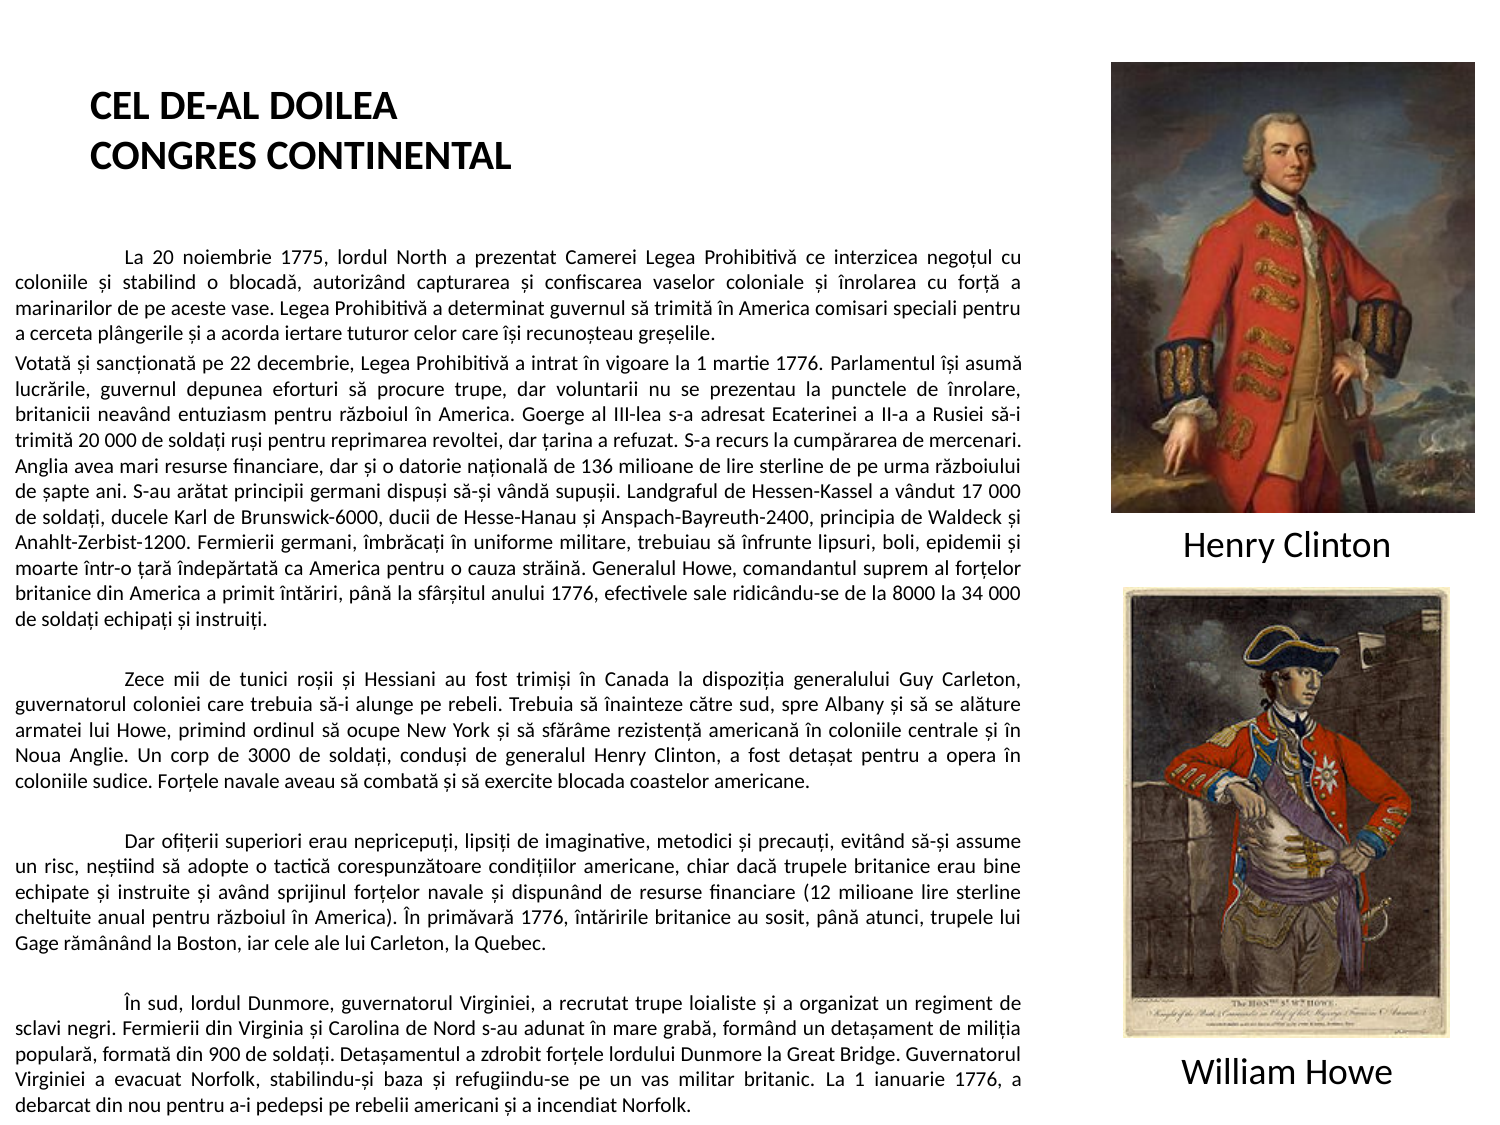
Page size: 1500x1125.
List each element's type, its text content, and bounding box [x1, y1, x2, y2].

text_box Henry Clinton [1099, 512, 1475, 573]
title CEL DE-AL DOILEA CONGRES CONTINENTAL [75, 44, 569, 235]
picture [1123, 587, 1451, 1038]
text_box William Howe [1074, 1039, 1500, 1100]
picture [1110, 62, 1476, 513]
list La 20 noiembrie 1775, lordul North a prezentat Camerei Legea Prohibitivǎ ce interzicea negoțul cu coloniile și stabilind o blocadǎ, autorizând capturarea și confiscarea vaselor coloniale și înrolarea cu forță a marinarilor de pe aceste vase. Legea Prohibitivă a determinat guvernul să trimită în America comisari speciali pentru a cerceta plângerile și a acorda iertare tuturor celor care își recunoșteau greșelile. Votată și sancționată pe 22 decembrie, Legea Prohibitivă a intrat în vigoare la 1 martie 1776. Parlamentul își asumă lucrările, guvernul depunea eforturi să procure trupe, dar voluntarii nu se prezentau la punctele de înrolare, britanicii neavând entuziasm pentru războiul în America. Goerge al III-lea s-a adresat Ecaterinei a II-a a Rusiei să-i trimită 20 000 de soldați ruși pentru reprimarea revoltei, dar țarina a refuzat. S-a recurs la cumpărarea de mercenari. Anglia avea mari resurse financiare, dar și o datorie națională de 136 milioane de lire sterline de pe urma războiului de șapte ani. S-au arătat principii germani dispuși să-și vândă supușii. Landgraful de Hessen-Kassel a vândut 17 000 de soldați, ducele Karl de Brunswick-6000, ducii de Hesse-Hanau și Anspach-Bayreuth-2400, principia de Waldeck și Anahlt-Zerbist-1200. Fermierii germani, îmbrăcați în uniforme militare, trebuiau să înfrunte lipsuri, boli, epidemii și moarte într-o țară îndepărtată ca America pentru o cauza străină. Generalul Howe, comandantul suprem al forțelor britanice din America a primit întăriri, până la sfârșitul anului 1776, efectivele sale ridicându-se de la 8000 la 34 000 de soldați echipați și instruiți. Zece mii de tunici roșii și Hessiani au fost trimiși în Canada la dispoziția generalului Guy Carleton, guvernatorul coloniei care trebuia să-i alunge pe rebeli. Trebuia să înainteze către sud, spre Albany și sǎ se alăture armatei lui Howe, primind ordinul să ocupe New York și să sfărâme rezistență americană în coloniile centrale și în Noua Anglie. Un corp de 3000 de soldați, conduși de generalul Henry Clinton, a fost detașat pentru a opera în coloniile sudice. Forțele navale aveau să combată și să exercite blocada coastelor americane. Dar ofițerii superiori erau nepricepuți, lipsiți de imaginative, metodici și precauți, evitând să-și assume un risc, neștiind să adopte o tactică corespunzătoare condițiilor americane, chiar dacă trupele britanice erau bine echipate și instruite și având sprijinul forțelor navale și dispunând de resurse financiare (12 milioane lire sterline cheltuite anual pentru războiul în America). În primăvară 1776, întăririle britanice au sosit, până atunci, trupele lui Gage rămânând la Boston, iar cele ale lui Carleton, la Quebec. În sud, lordul Dunmore, guvernatorul Virginiei, a recrutat trupe loialiste și a organizat un regiment de sclavi negri. Fermierii din Virginia și Carolina de Nord s-au adunat în mare grabă, formând un detașament de miliția populară, formată din 900 de soldați. Detașamentul a zdrobit forțele lordului Dunmore la Great Bridge. Guvernatorul Virginiei a evacuat Norfolk, stabilindu-și baza și refugiindu-se pe un vas militar britanic. La 1 ianuarie 1776, a debarcat din nou pentru a-i pedepsi pe rebelii americani și a incendiat Norfolk. [0, 235, 1038, 1125]
